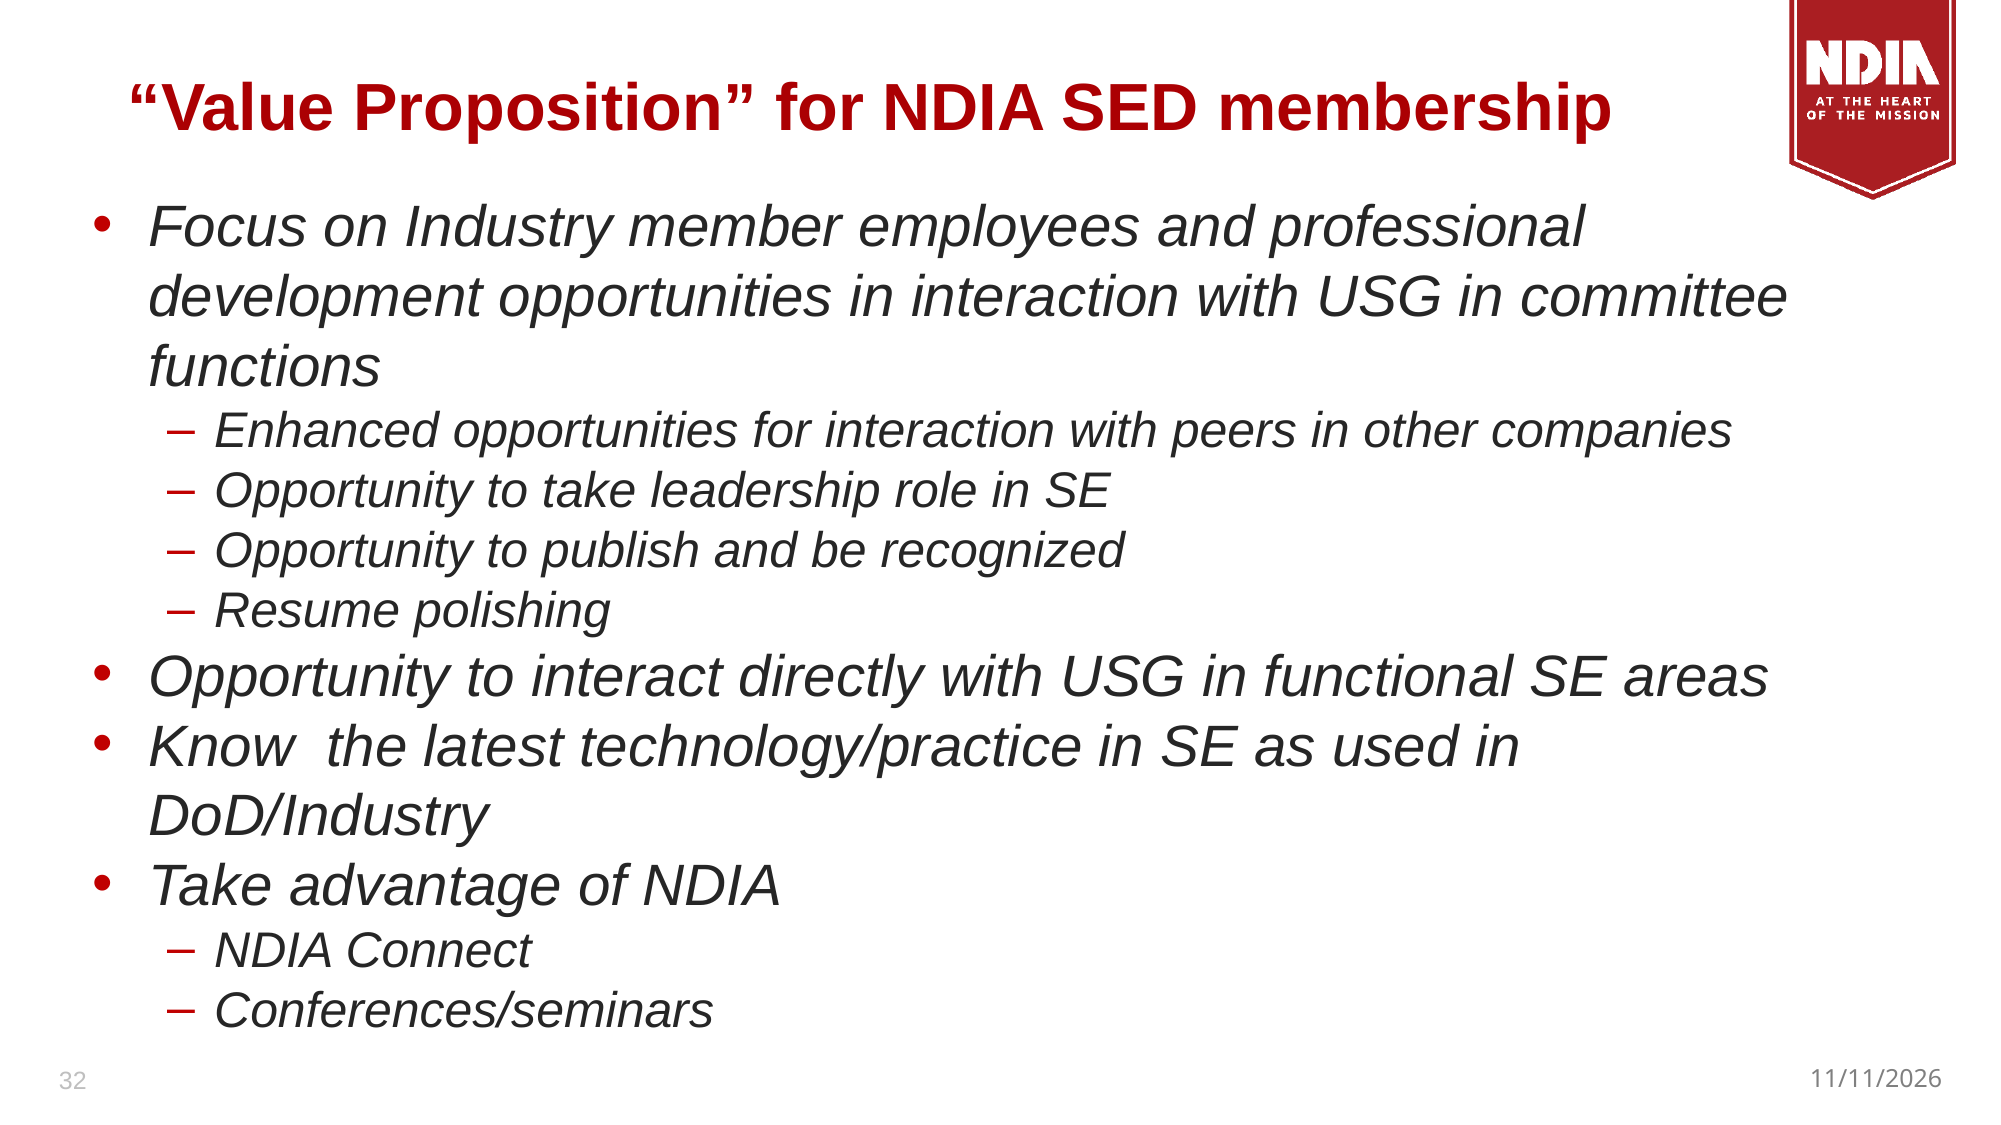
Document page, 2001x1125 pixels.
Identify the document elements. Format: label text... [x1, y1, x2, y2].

slide_number 32 [33, 1050, 113, 1110]
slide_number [1433, 1050, 1958, 1110]
picture [1789, 0, 1956, 200]
list Focus on Industry member employees and professional development opportunities in interaction with USG in committee functions Enhanced opportunities for interaction with peers in other companies Opportunity to take leadership role in SE Opportunity to publish and be recognized Resume polishing Opportunity to interact directly with USG in functional SE areas Know the latest technology/practice in SE as used in DoD/Industry Take advantage of NDIA NDIA Connect Conferences/seminars [77, 180, 1878, 1056]
title “Value Proposition” for NDIA SED membership [112, 43, 1763, 165]
